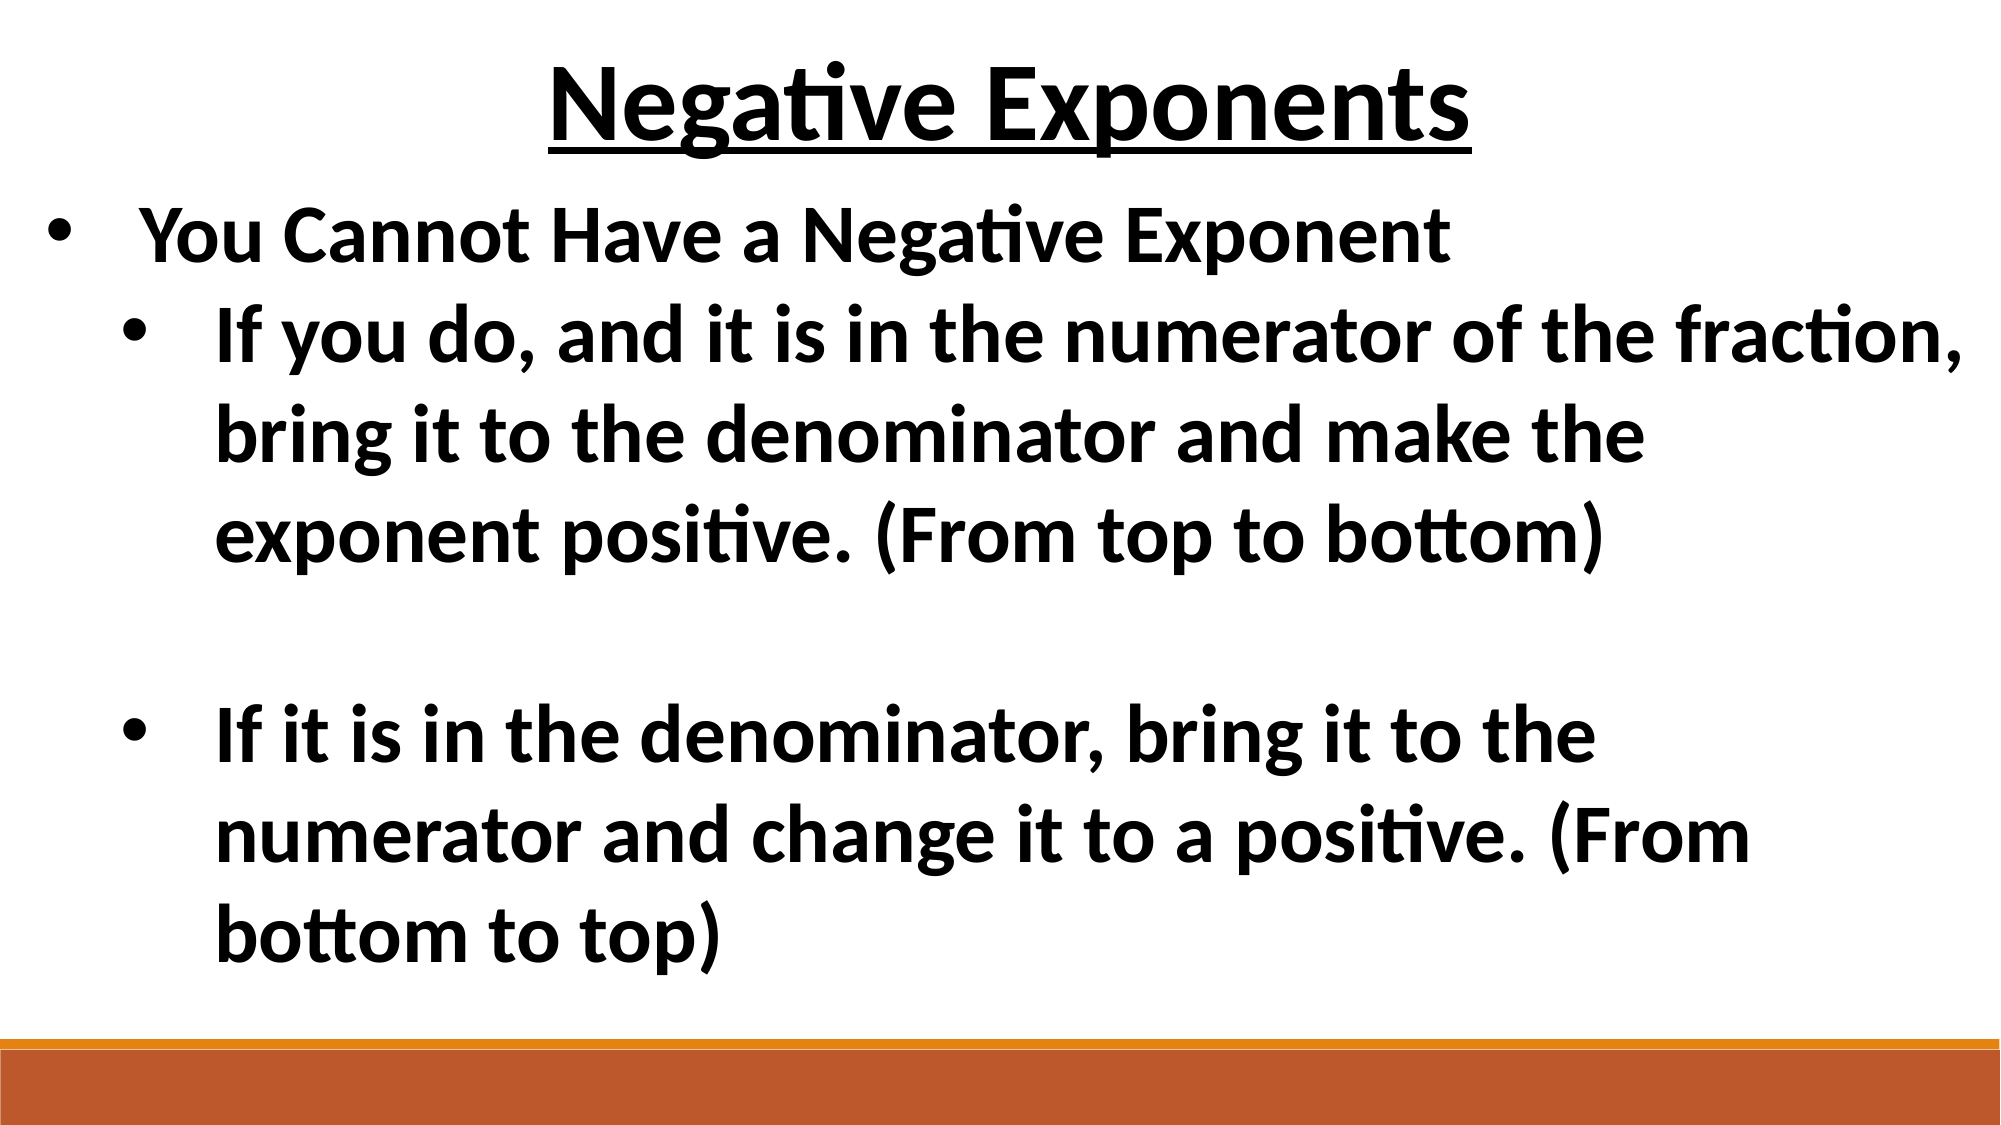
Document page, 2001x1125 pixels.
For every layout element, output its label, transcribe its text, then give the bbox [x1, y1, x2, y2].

text_box You Cannot Have a Negative Exponent If you do, and it is in the numerator of the fraction, bring it to the denominator and make the exponent positive. (From top to bottom) If it is in the denominator, bring it to the numerator and change it to a positive. (From bottom to top) [30, 171, 2000, 987]
text_box Negative Exponents [141, 20, 1879, 171]
